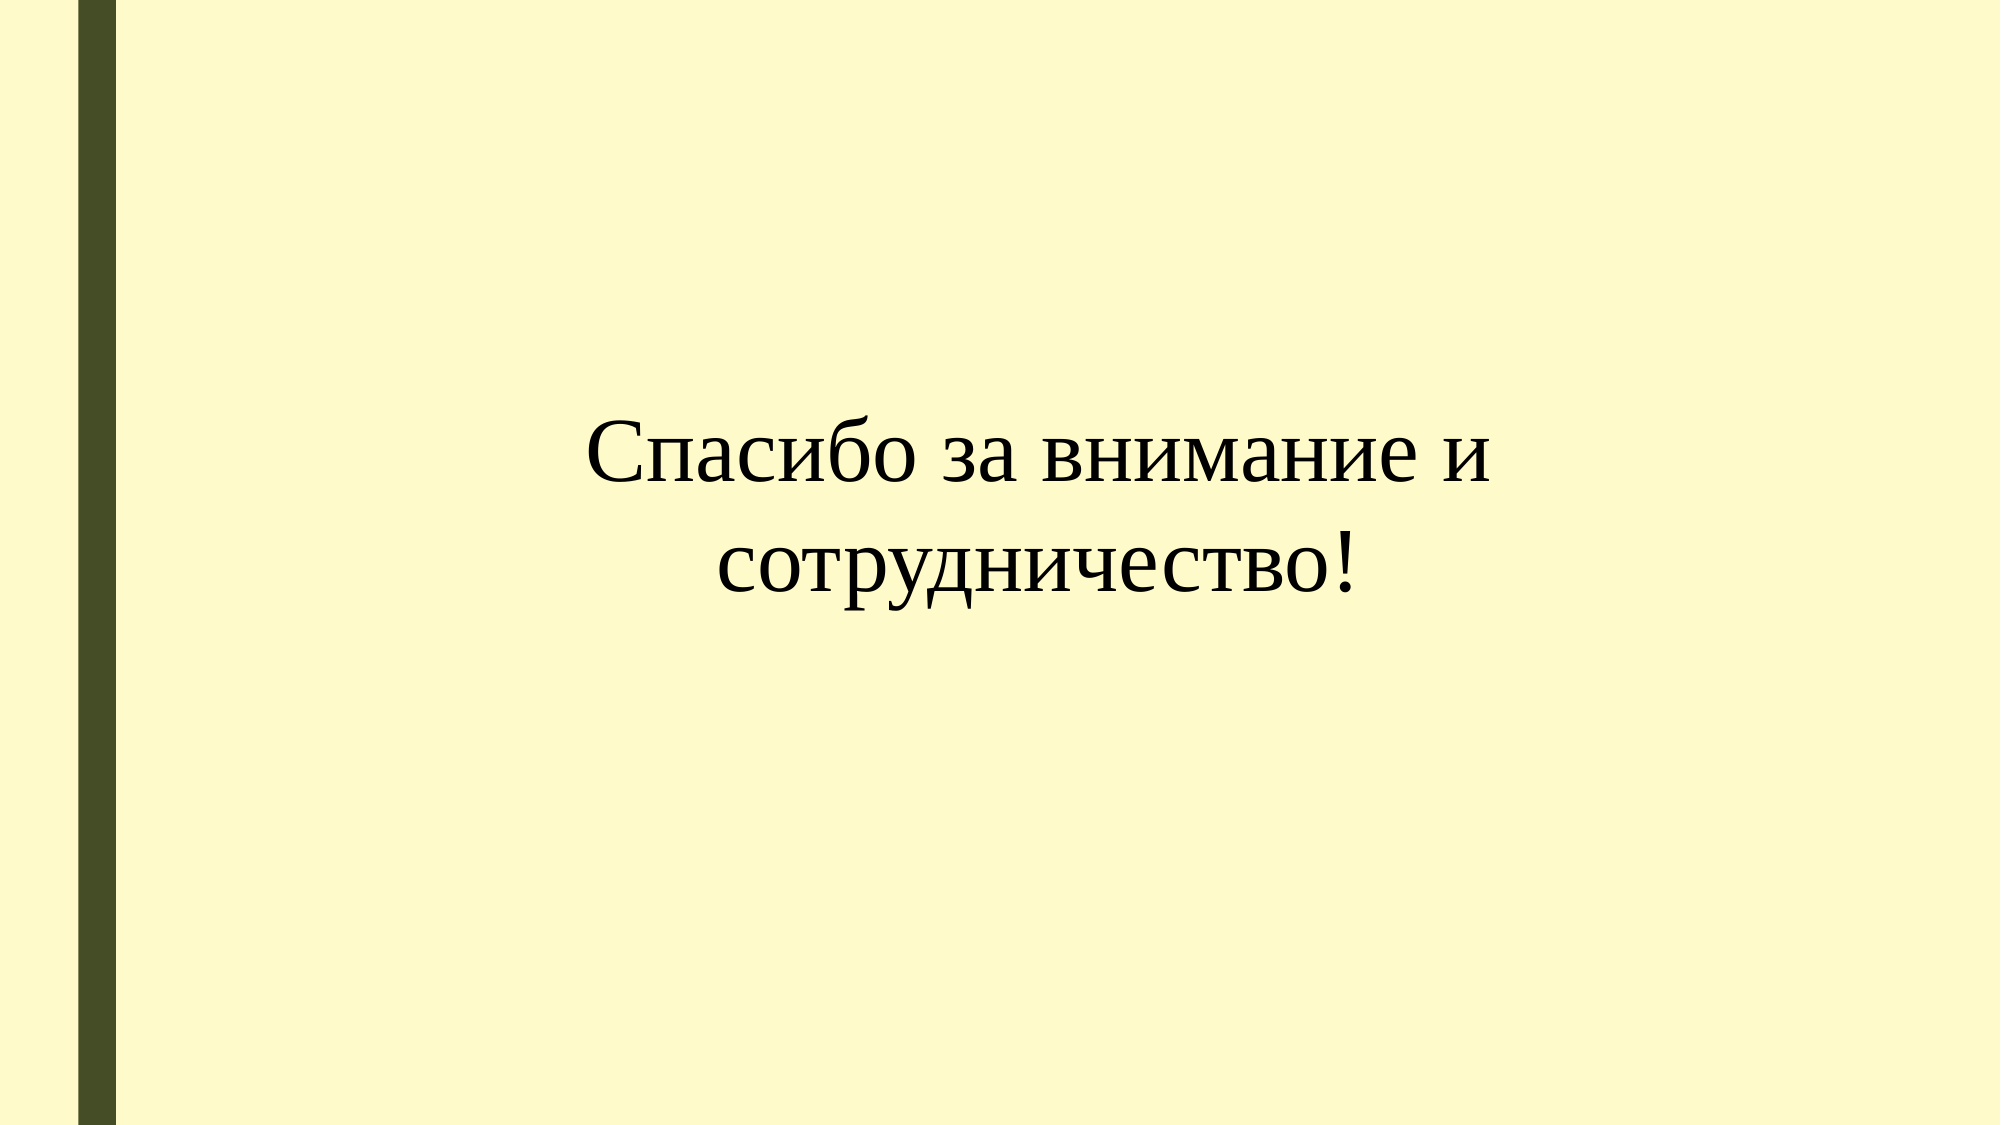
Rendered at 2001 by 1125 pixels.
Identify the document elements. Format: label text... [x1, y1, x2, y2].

text_box Спасибо за внимание и сотрудничество! [521, 382, 1558, 617]
